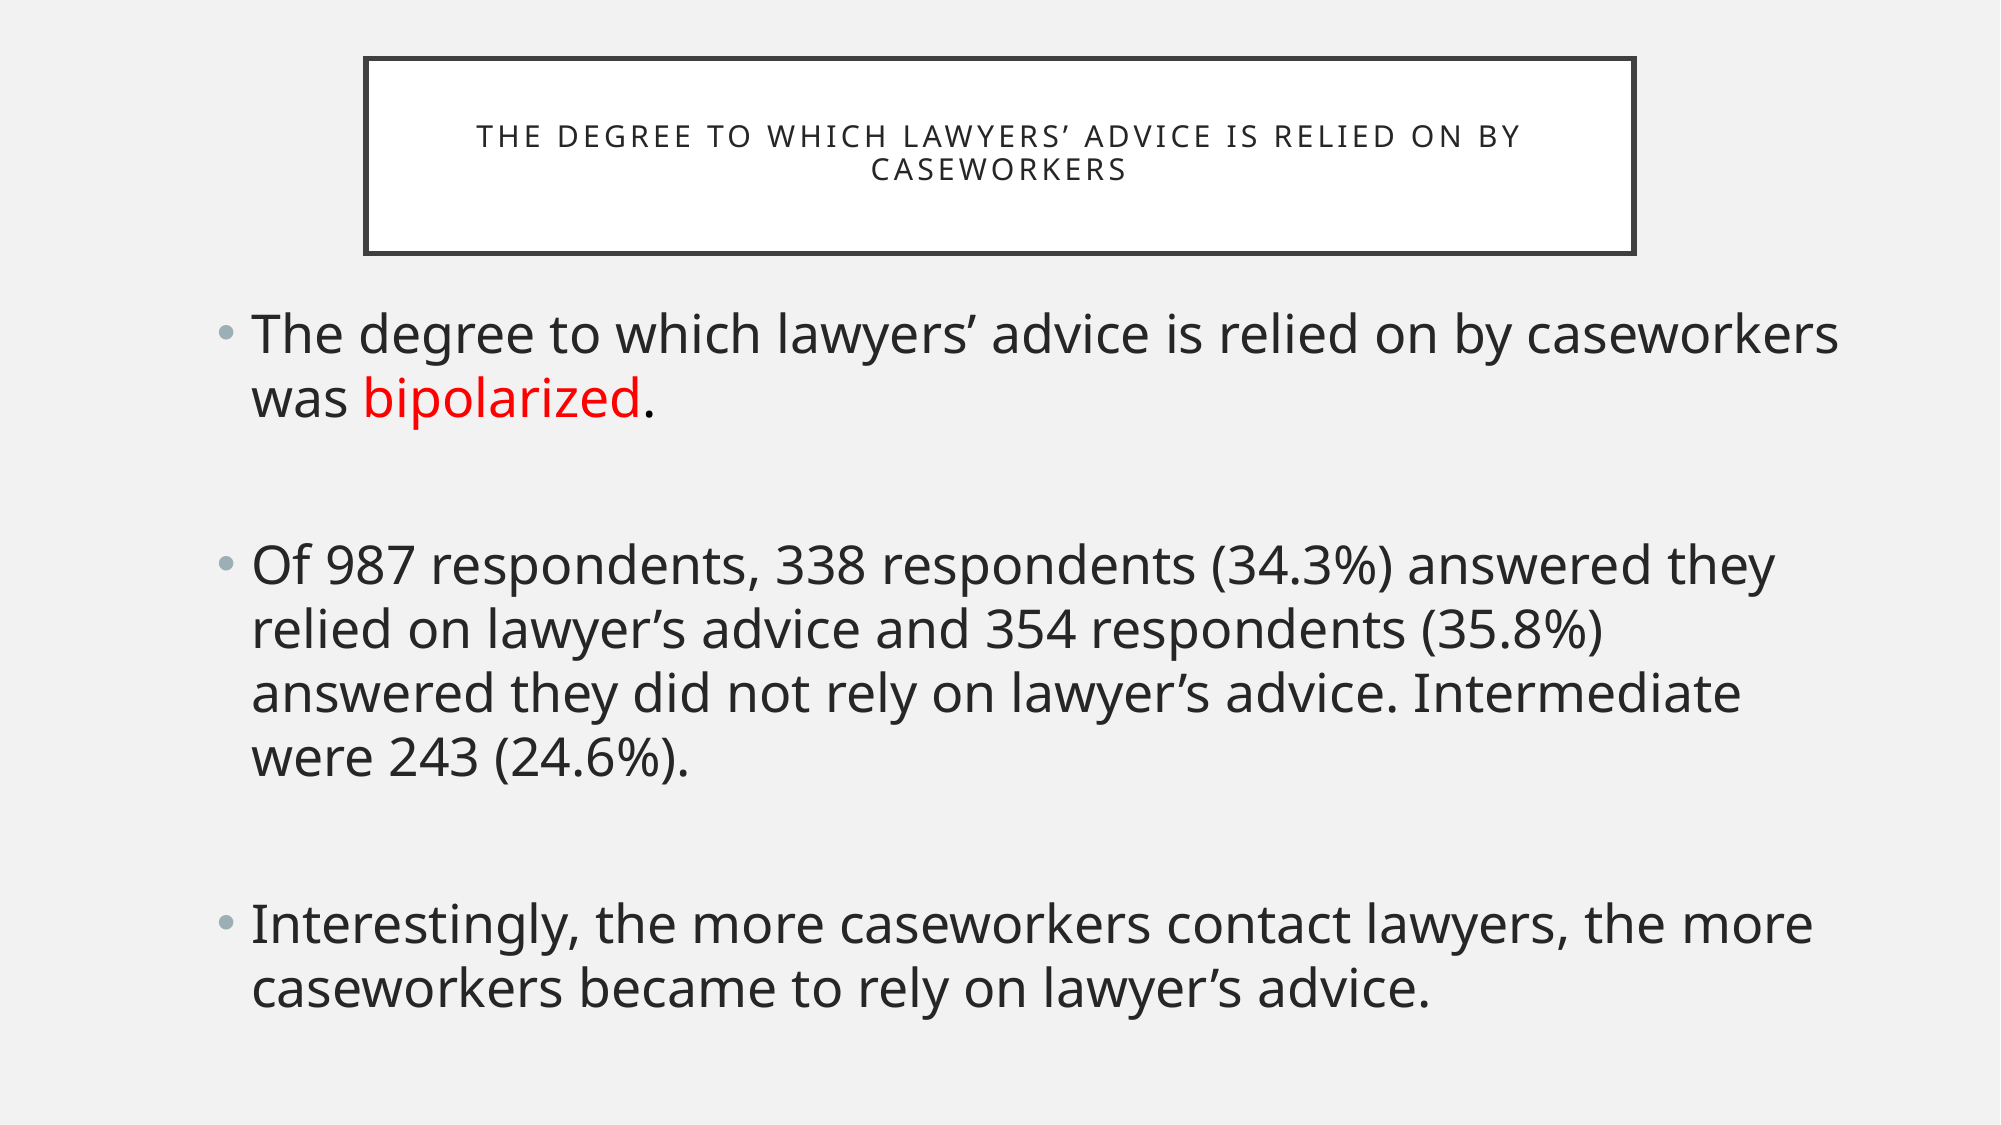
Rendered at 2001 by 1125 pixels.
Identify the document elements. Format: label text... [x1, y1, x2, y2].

title The Degree to which Lawyers’ Advice is Relied on by Caseworkers [363, 56, 1637, 256]
list The degree to which lawyers’ advice is relied on by caseworkers was bipolarized. Of 987 respondents, 338 respondents (34.3%) answered they relied on lawyer’s advice and 354 respondents (35.8%) answered they did not rely on lawyer’s advice. Intermediate were 243 (24.6%). Interestingly, the more caseworkers contact lawyers, the more caseworkers became to rely on lawyer’s advice. [201, 292, 1866, 1031]
